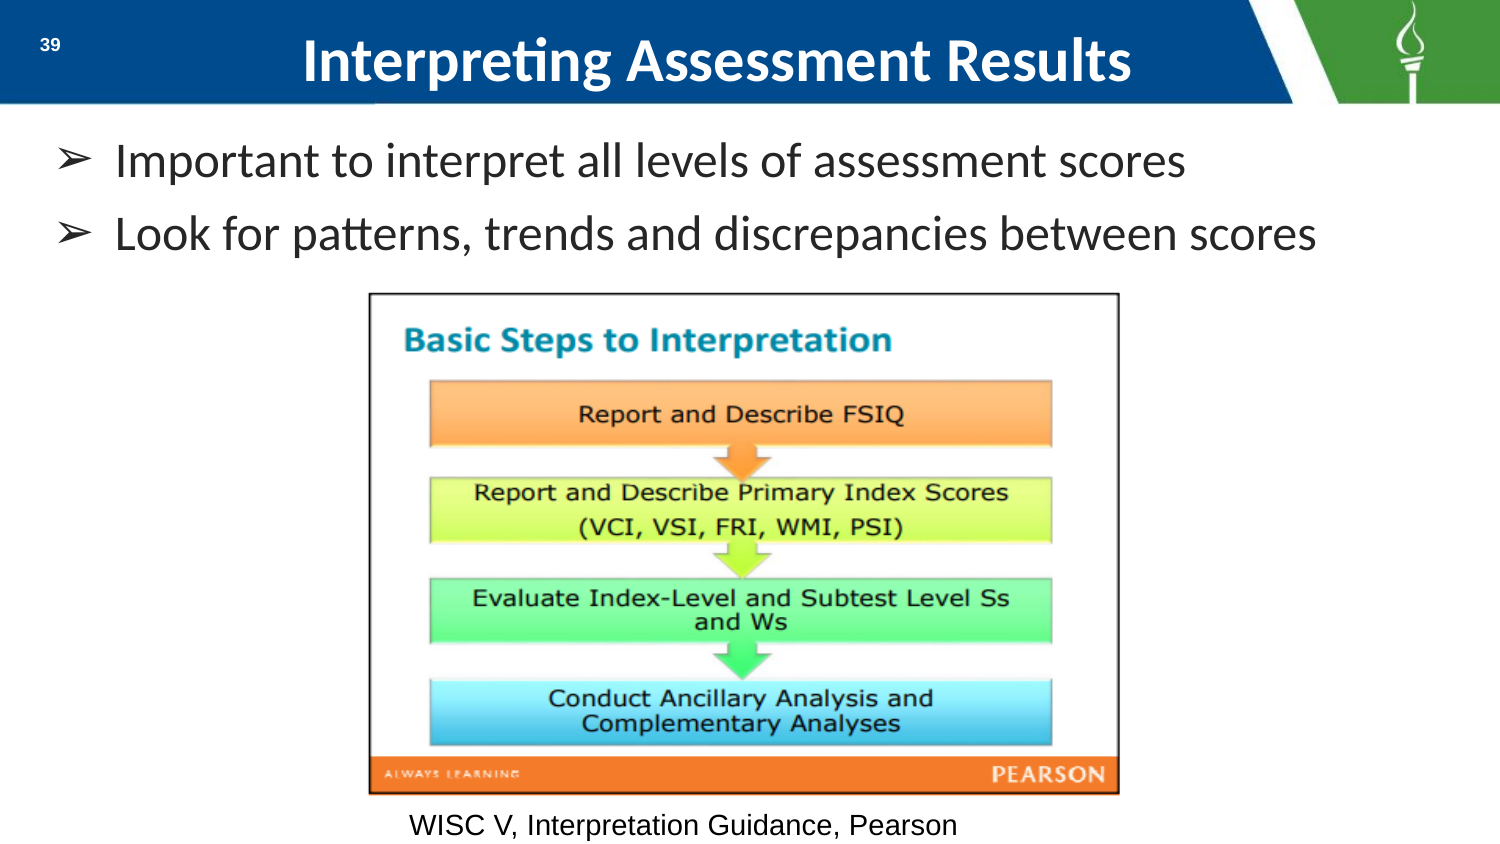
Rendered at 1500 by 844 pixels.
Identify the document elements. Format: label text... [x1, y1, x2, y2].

text_box WISC V, Interpretation Guidance, Pearson [394, 830, 1047, 844]
slide_number 39 [24, 21, 150, 67]
list Important to interpret all levels of assessment scores Look for patterns, trends and discrepancies between scores [24, 120, 1475, 407]
picture [0, 0, 1500, 844]
title Interpreting Assessment Results [0, 21, 1450, 92]
